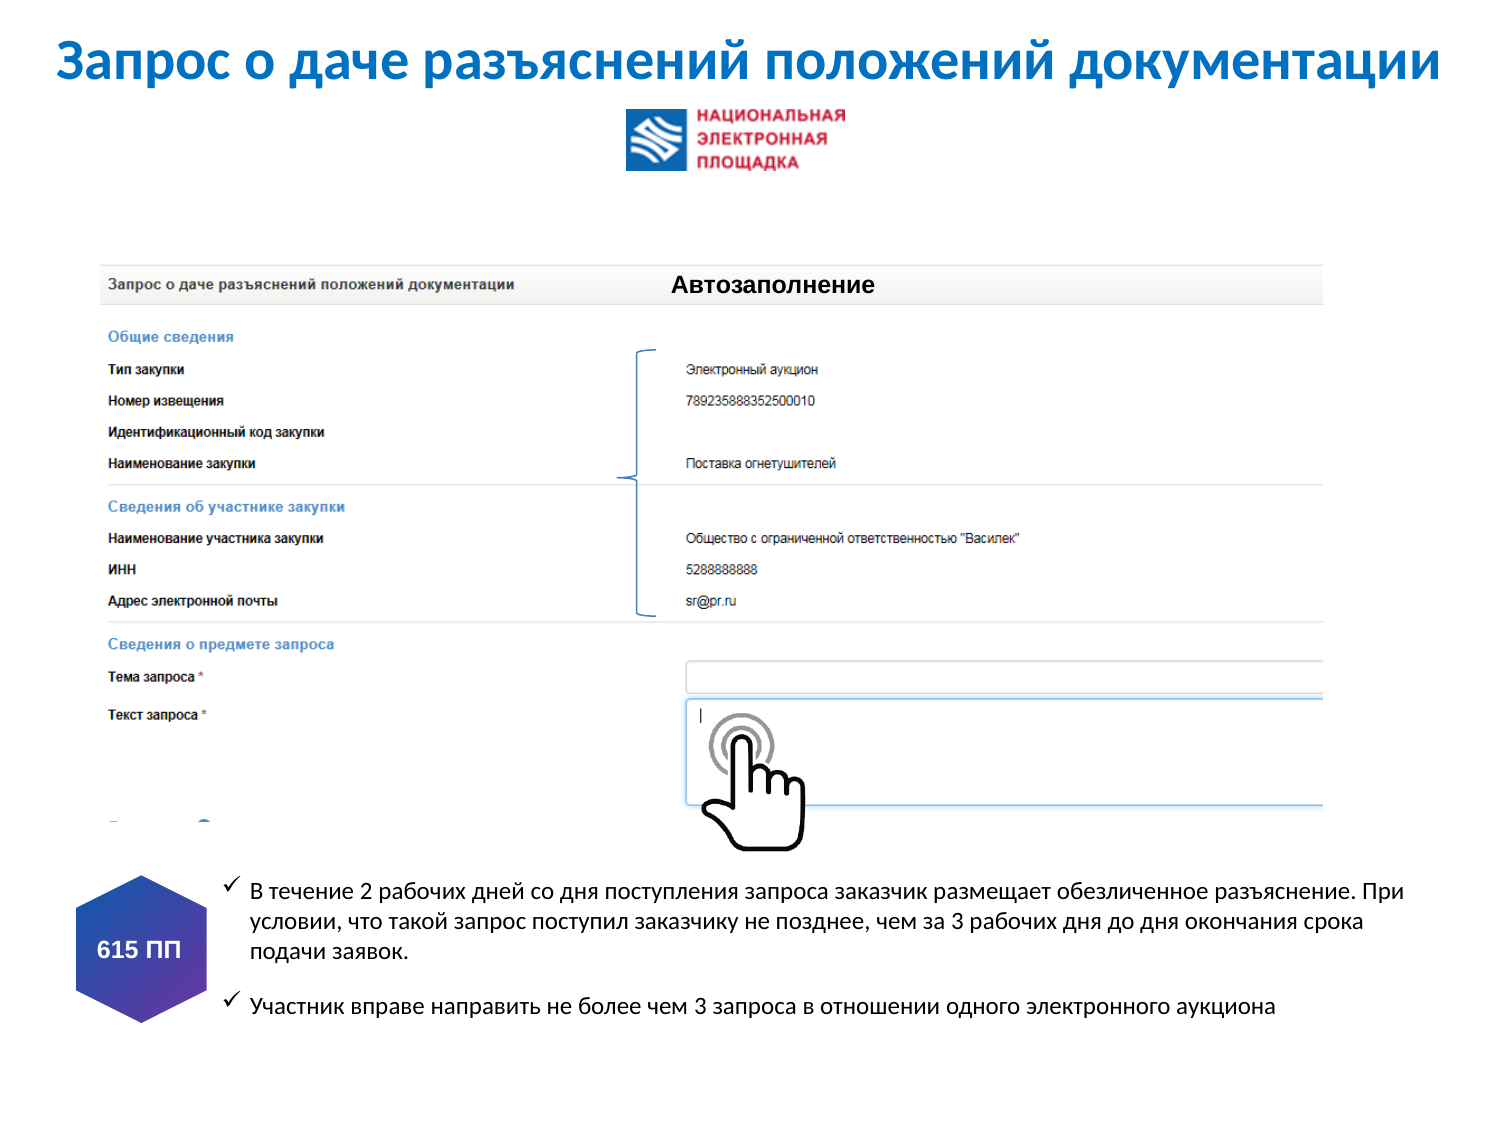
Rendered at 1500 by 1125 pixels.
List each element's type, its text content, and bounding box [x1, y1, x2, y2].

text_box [70, 869, 212, 1029]
text_box Запрос о даче разъяснений положений документации [40, 13, 1459, 99]
picture [100, 257, 1324, 859]
text_box В течение 2 рабочих дней со дня поступления запроса заказчик размещает обезличенное разъяснение. При условии, что такой запрос поступил заказчику не позднее, чем за 3 рабочих дня до дня окончания срока подачи заявок. Участник вправе направить не более чем 3 запроса в отношении одного электронного аукциона [206, 894, 1462, 1054]
picture [625, 109, 845, 171]
